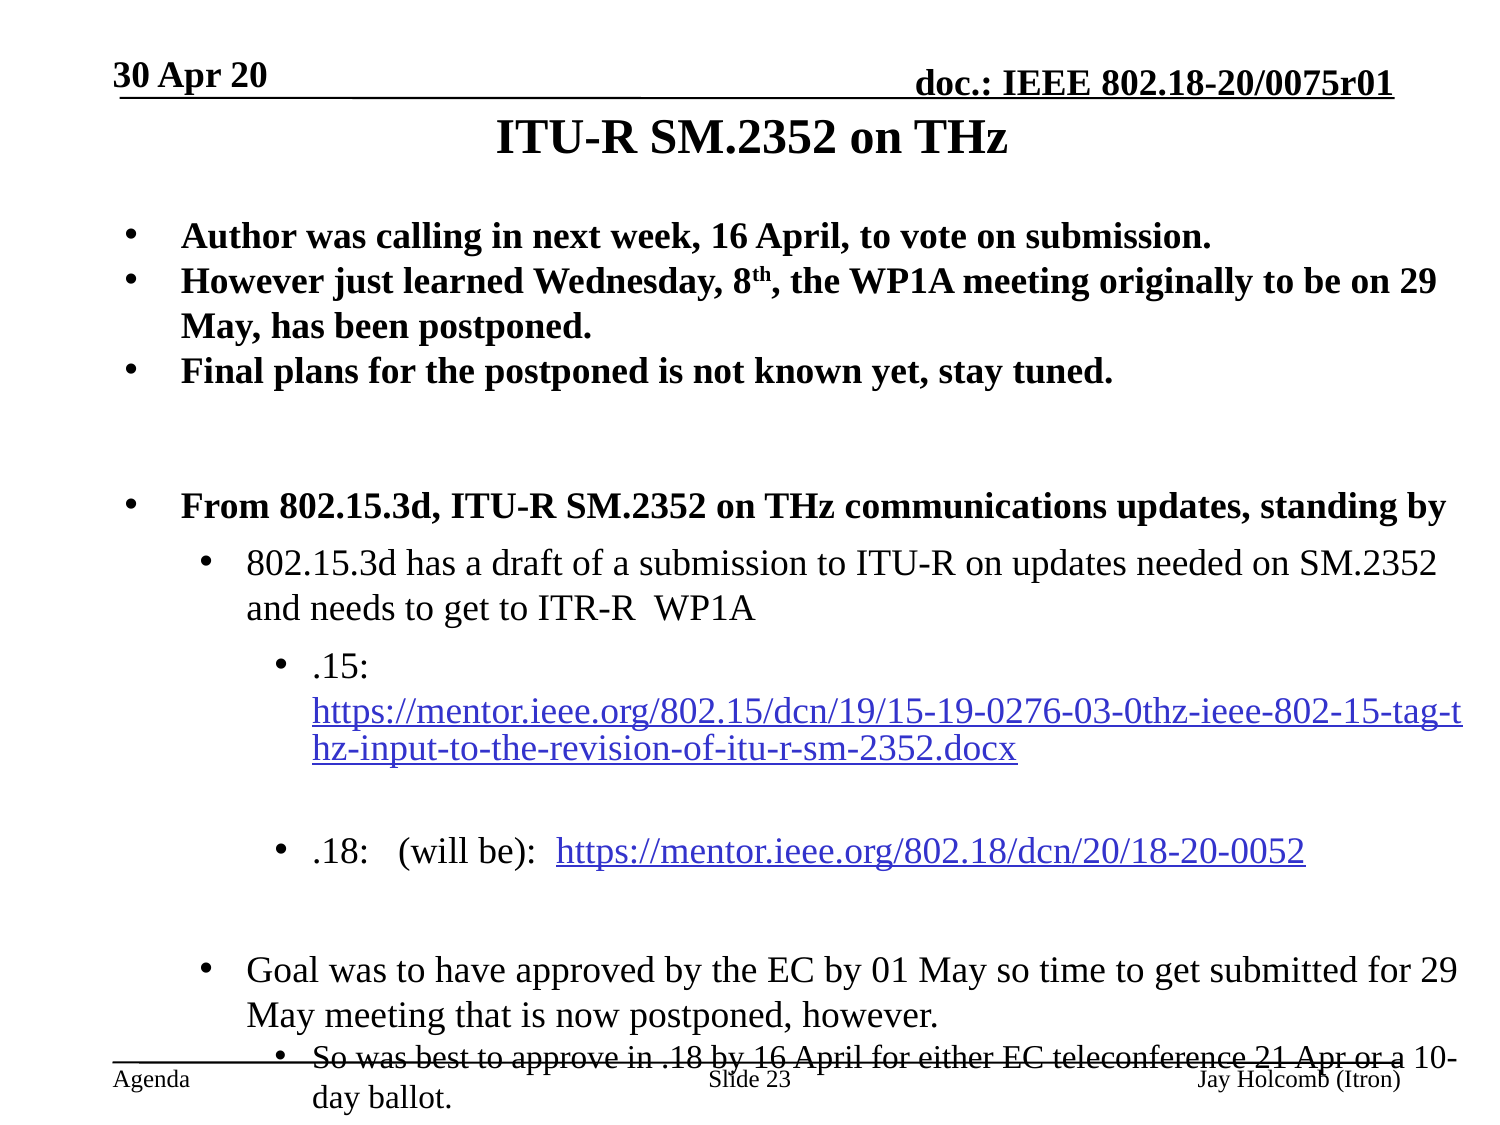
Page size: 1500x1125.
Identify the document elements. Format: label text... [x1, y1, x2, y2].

title ITU-R SM.2352 on THz [114, 103, 1390, 157]
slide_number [112, 49, 488, 95]
footer Jay Holcomb (Itron) [878, 1061, 1402, 1093]
list Author was calling in next week, 16 April, to vote on submission. However just learned Wednesday, 8th, the WP1A meeting originally to be on 29 May, has been postponed. Final plans for the postponed is not known yet, stay tuned. From 802.15.3d, ITU-R SM.2352 on THz communications updates, standing by 802.15.3d has a draft of a submission to ITU-R on updates needed on SM.2352 and needs to get to ITR-R WP1A .15: https://mentor.ieee.org/802.15/dcn/19/15-19-0276-03-0thz-ieee-802-15-tag-thz-input-to-the-revision-of-itu-r-sm-2352.docx .18: (will be): https://mentor.ieee.org/802.18/dcn/20/18-20-0052 Goal was to have approved by the EC by 01 May so time to get submitted for 29 May meeting that is now postponed, however. So was best to approve in .18 by 16 April for either EC teleconference 21 Apr or a 10-day ballot. So waiting to learn when WP1A meeting will be re-scheduled. [109, 157, 1488, 1063]
slide_number Slide 23 [699, 1061, 800, 1123]
